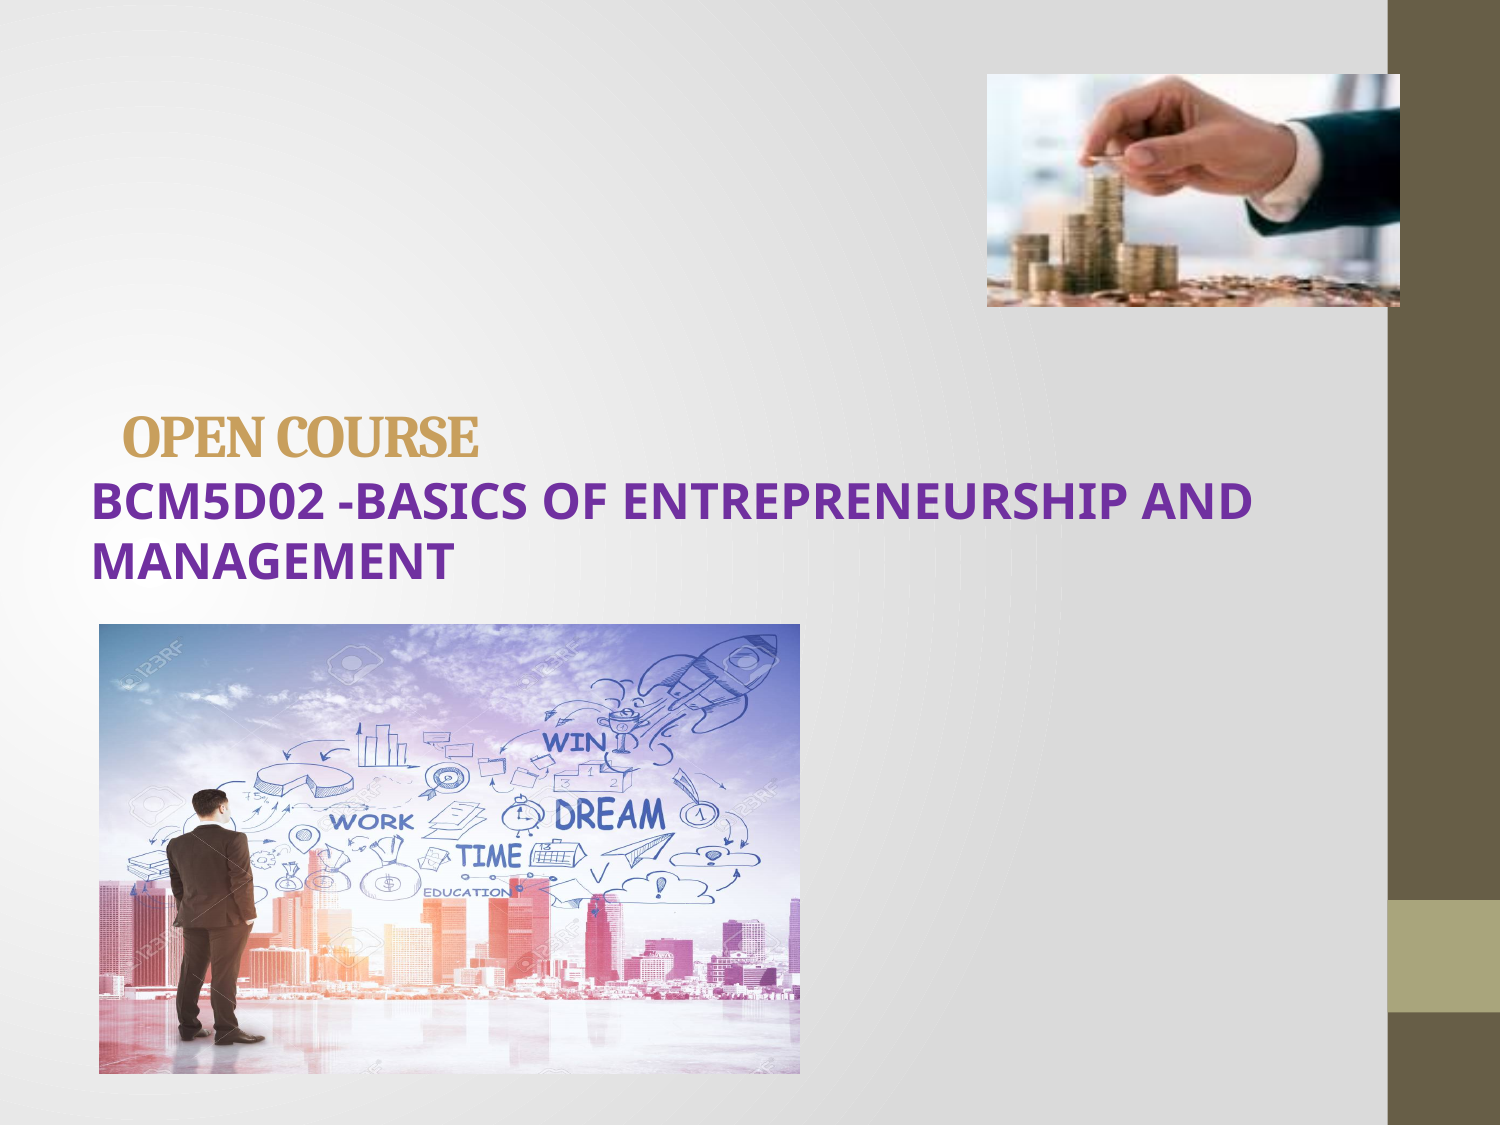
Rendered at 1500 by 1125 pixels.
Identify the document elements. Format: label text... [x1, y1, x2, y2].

title OPEN COURSE [50, 387, 1142, 550]
subtitle BCM5D02 -BASICS OF ENTREPRENEURSHIP AND MANAGEMENT [75, 462, 1350, 817]
picture [99, 624, 801, 1074]
picture [986, 74, 1401, 308]
